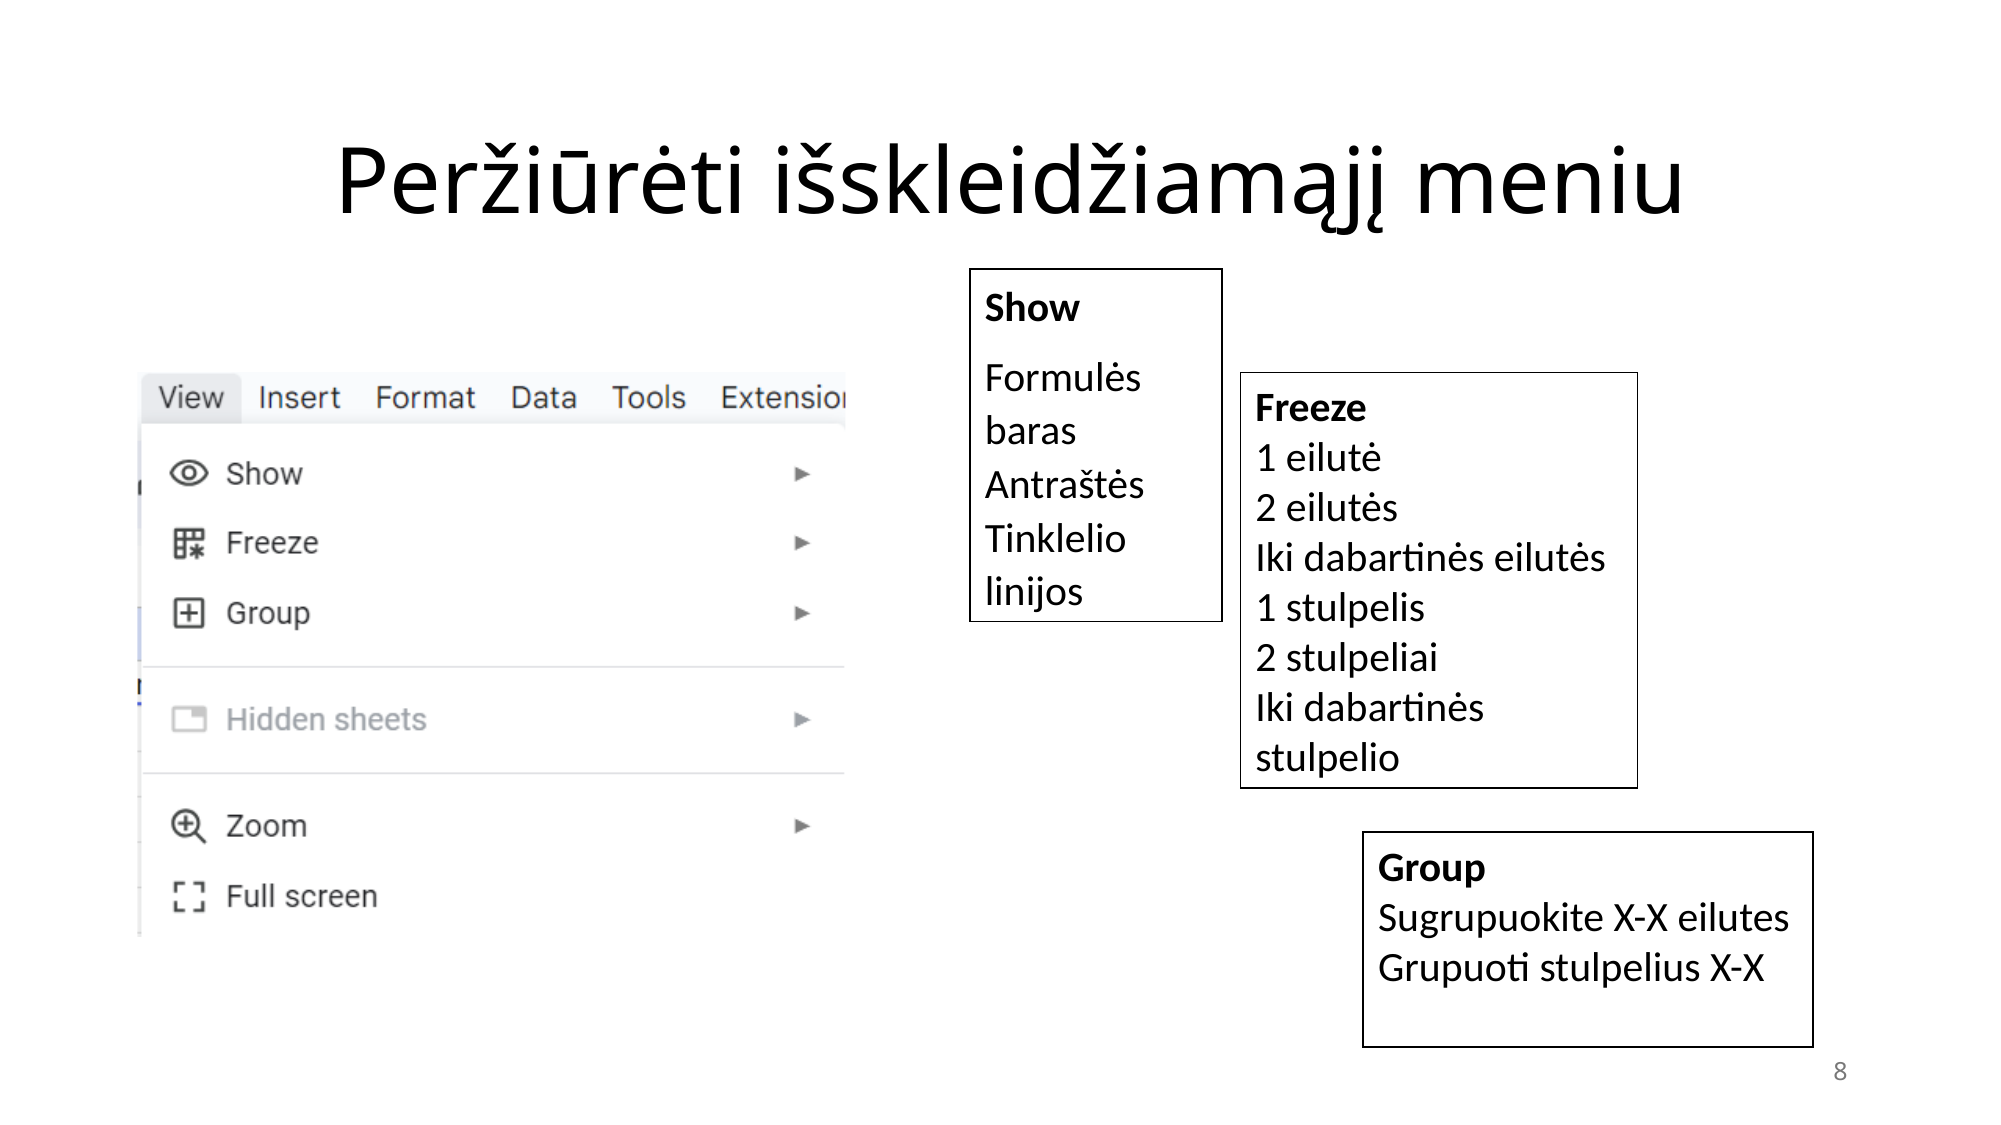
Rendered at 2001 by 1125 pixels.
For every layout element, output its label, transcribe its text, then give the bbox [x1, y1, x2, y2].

slide_number 8 [1412, 1042, 1863, 1103]
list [136, 372, 846, 938]
text_box Freeze 1 eilutė 2 eilutės Iki dabartinės eilutės 1 stulpelis 2 stulpeliai Iki dabartinės stulpelio [1240, 372, 1638, 788]
text_box Group Sugrupuokite X-X eilutes Grupuoti stulpelius X-X [1363, 832, 1814, 1048]
title Peržiūrėti išskleidžiamąjį meniu [137, 75, 1863, 293]
text_box Show Formulės baras Antraštės Tinklelio linijos [969, 268, 1223, 622]
